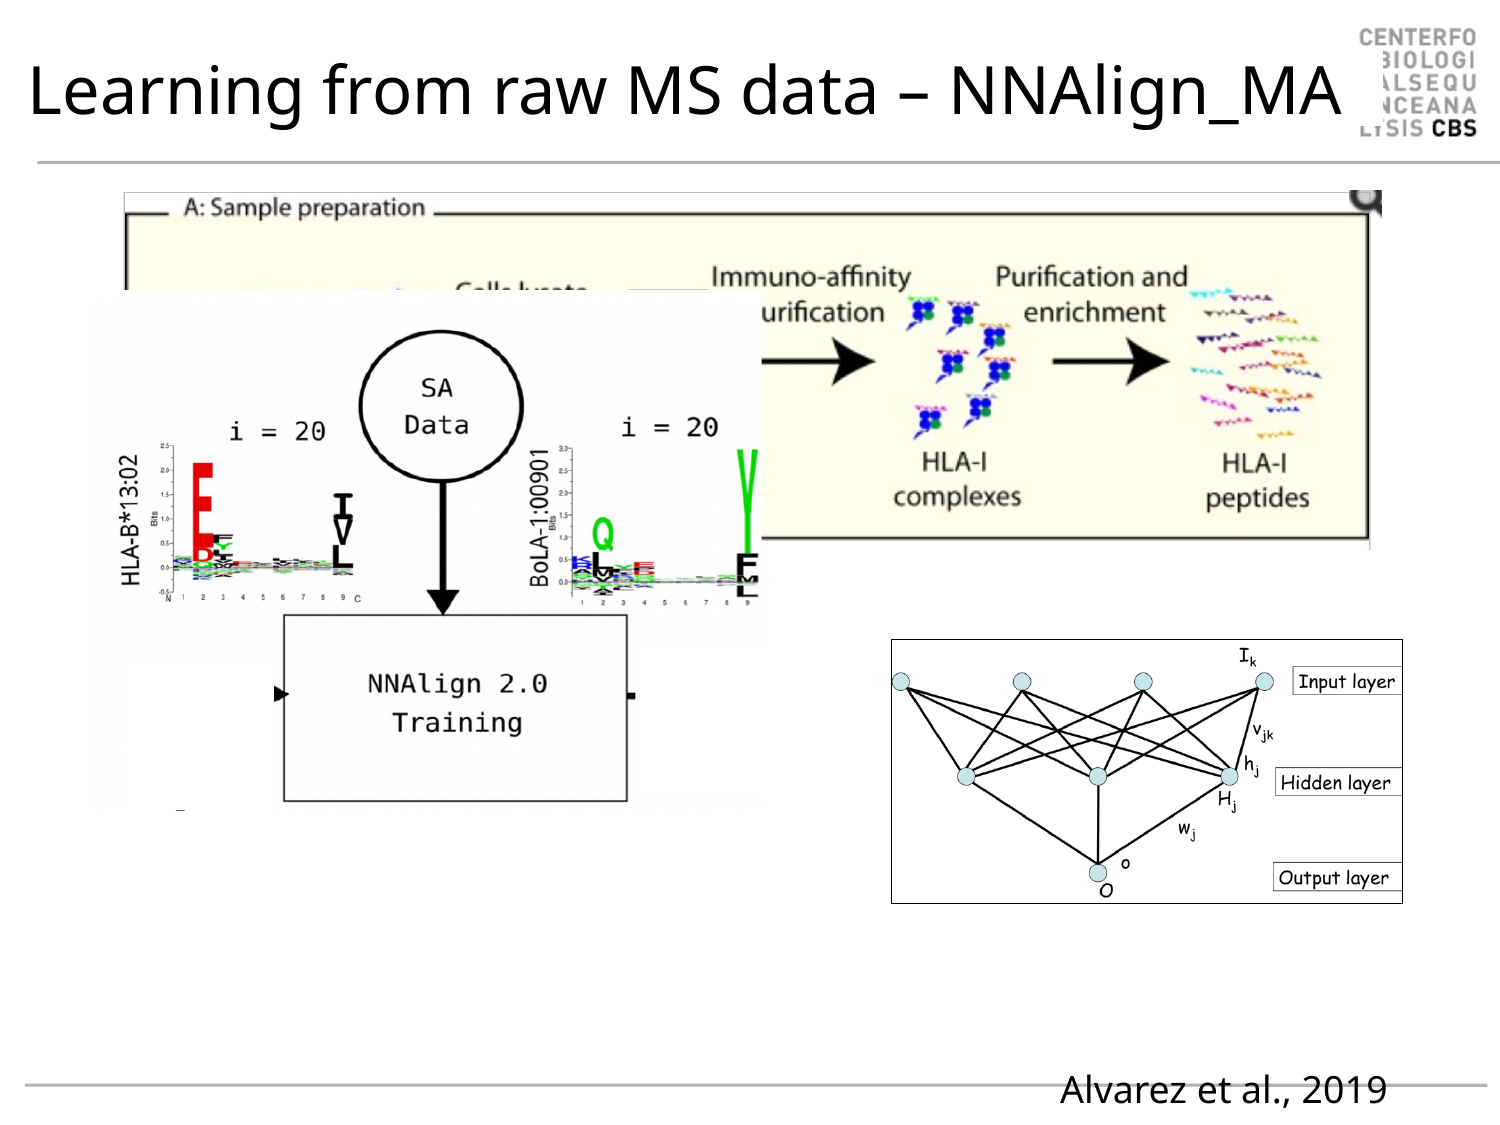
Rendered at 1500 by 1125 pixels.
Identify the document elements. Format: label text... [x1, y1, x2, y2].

text_box Alvarez et al., 2019 [1045, 1058, 1403, 1119]
picture [111, 189, 1383, 550]
title Learning from raw MS data – NNAlign_MA [12, 49, 1383, 126]
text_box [29, 290, 786, 811]
picture [1350, 12, 1488, 150]
picture [890, 639, 1403, 904]
